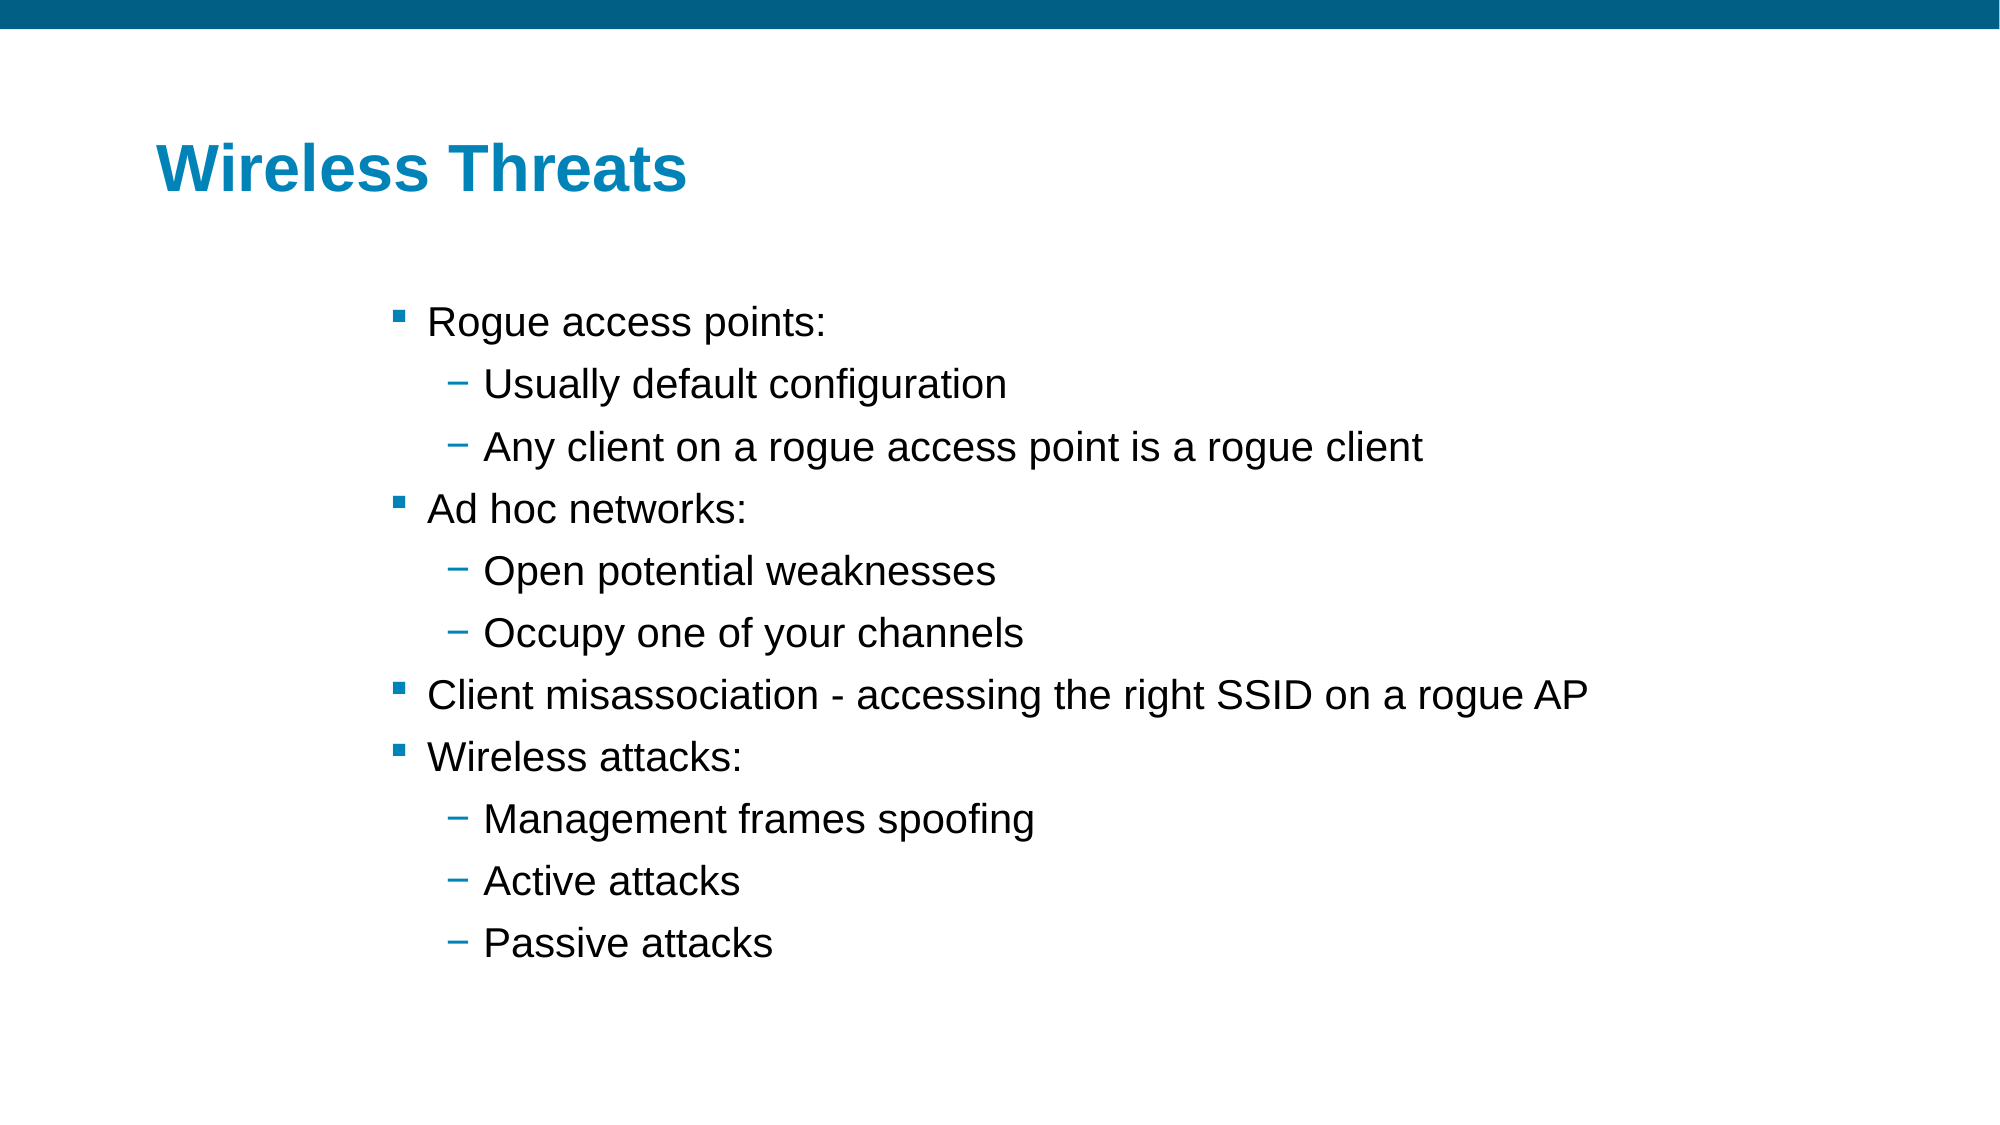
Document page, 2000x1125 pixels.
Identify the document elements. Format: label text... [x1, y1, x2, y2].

title Wireless Threats [143, 75, 1925, 213]
list Rogue access points: Usually default configuration Any client on a rogue access point is a rogue client Ad hoc networks: Open potential weaknesses Occupy one of your channels Client misassociation - accessing the right SSID on a rogue AP Wireless attacks: Management frames spoofing Active attacks Passive attacks [357, 292, 1660, 1075]
